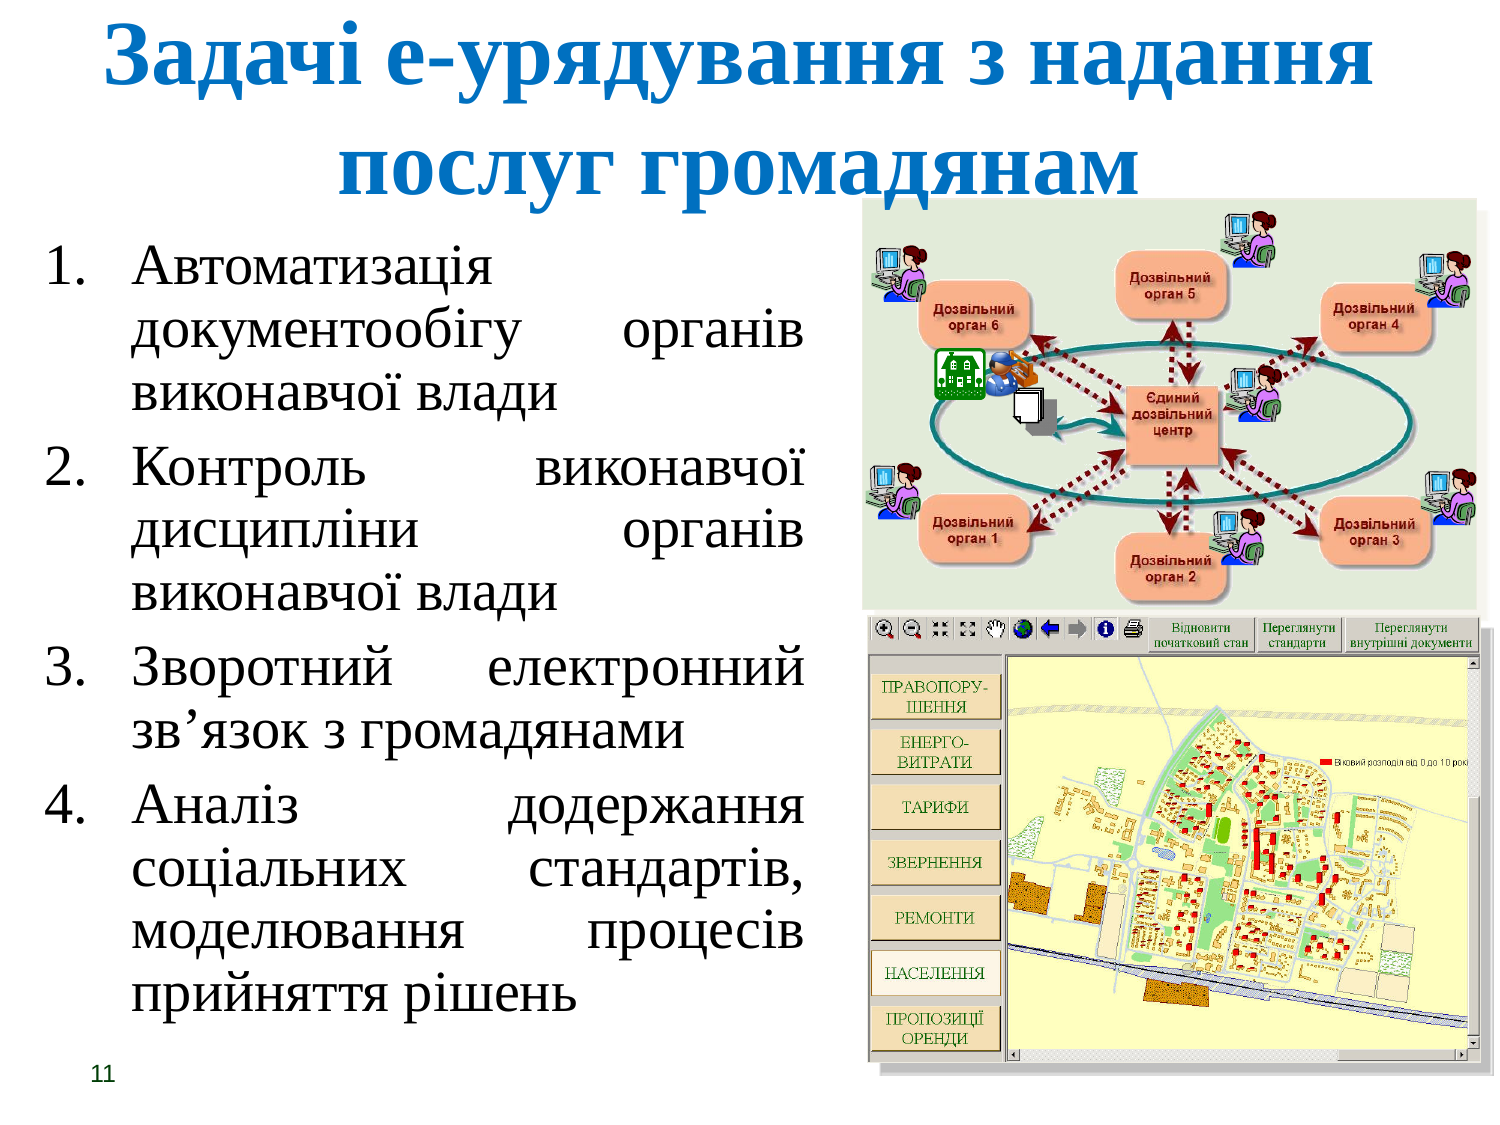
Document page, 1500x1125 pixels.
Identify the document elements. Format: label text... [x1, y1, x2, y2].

title Задачі е-урядування з надання послуг громадянам [64, 8, 1416, 197]
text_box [865, 210, 1477, 639]
picture [867, 616, 1481, 1062]
slide_number 11 [75, 1042, 425, 1103]
text_box [862, 199, 1477, 212]
list Автоматизація документообігу органів виконавчої влади Контроль виконавчої дисципліни органів виконавчої влади Зворотний електронний зв’язок з громадянами Аналіз додержання соціальних стандартів, моделювання процесів прийняття рішень [29, 226, 822, 1042]
